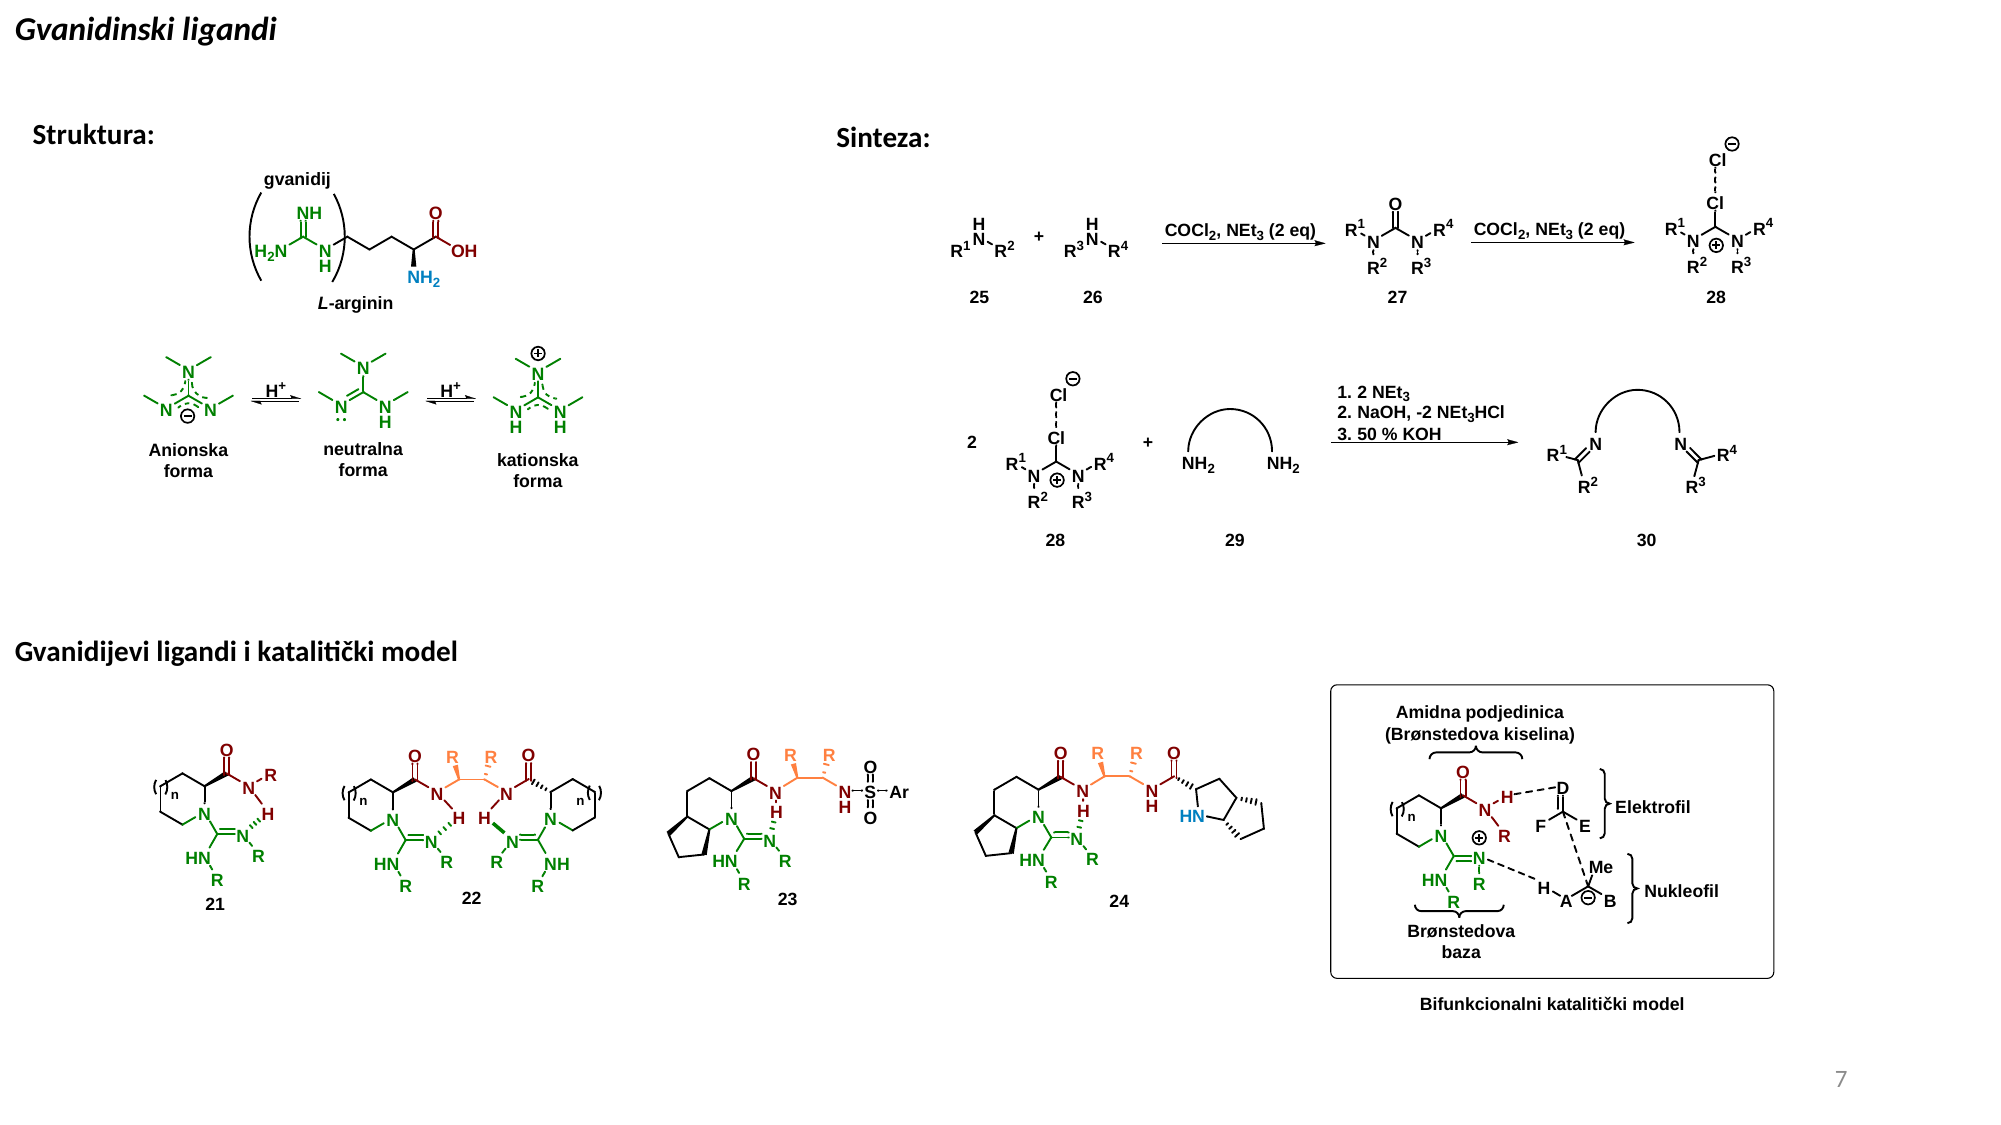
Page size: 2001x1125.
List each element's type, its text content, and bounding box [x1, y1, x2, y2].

text_box Gvanidinski ligandi [0, 1, 821, 55]
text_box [149, 680, 1779, 1018]
slide_number 6 [1412, 1047, 1863, 1108]
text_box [140, 163, 586, 494]
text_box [946, 132, 1777, 554]
text_box Struktura: [18, 107, 171, 158]
text_box Sinteza: [821, 110, 946, 161]
text_box Gvanidijevi ligandi i katalitički model [0, 625, 920, 676]
